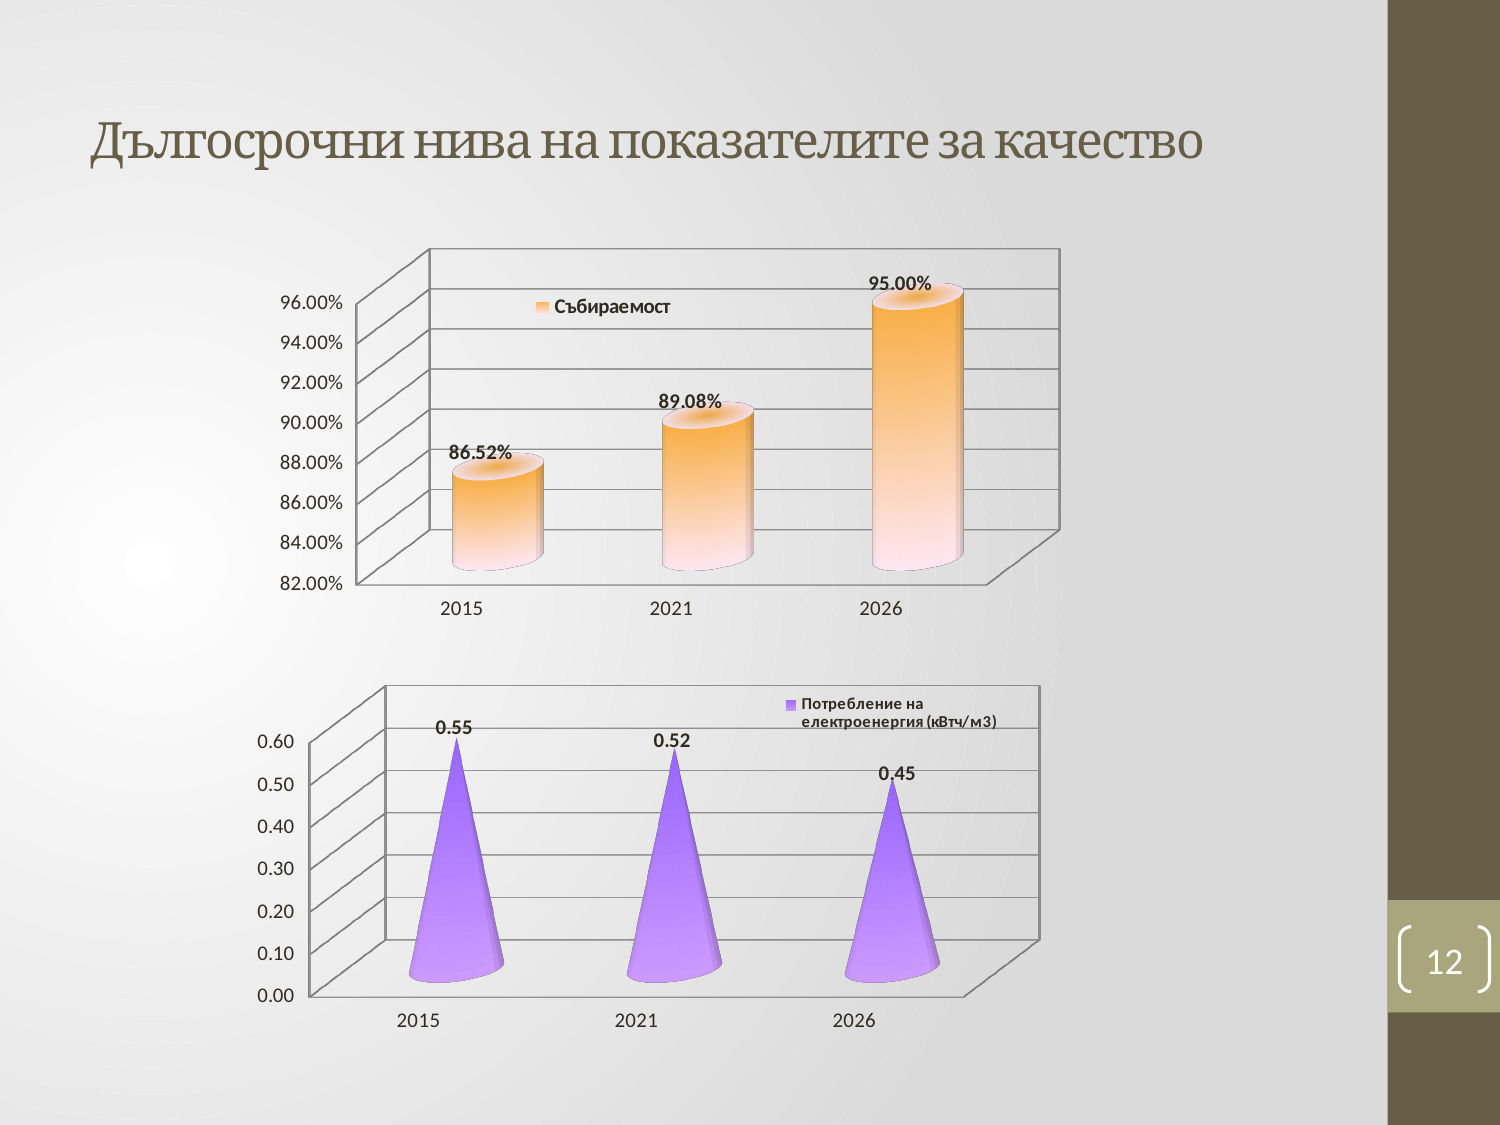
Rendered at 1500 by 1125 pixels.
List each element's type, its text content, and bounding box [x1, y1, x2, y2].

chart [224, 661, 1101, 1051]
slide_number 12 [1397, 925, 1492, 994]
title Дългосрочни нива на показателите за качество [75, 45, 1325, 233]
chart [249, 224, 1076, 638]
